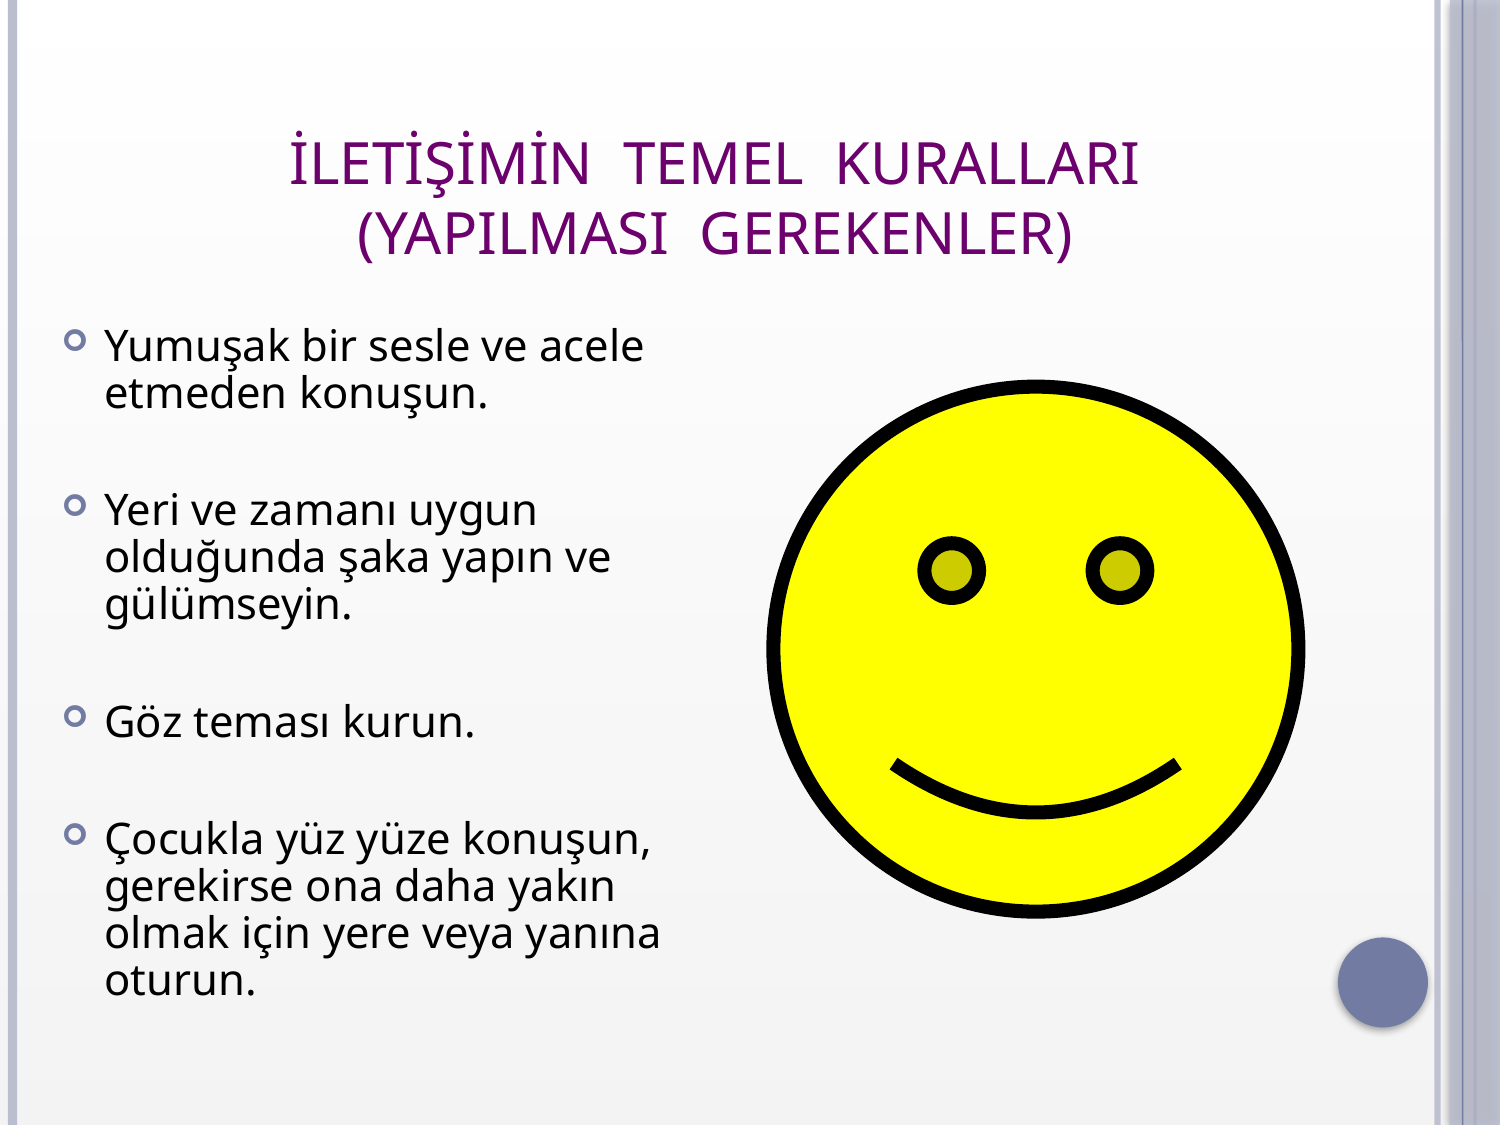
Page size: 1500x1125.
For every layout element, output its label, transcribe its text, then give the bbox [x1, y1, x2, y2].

list Yumuşak bir sesle ve acele etmeden konuşun. Yeri ve zamanı uygun olduğunda şaka yapın ve gülümseyin. Göz teması kurun. Çocukla yüz yüze konuşun, gerekirse ona daha yakın olmak için yere veya yanına oturun. [46, 316, 713, 1013]
title İLETİŞİMİN TEMEL KURALLARI (YAPILMASI GEREKENLER) [140, 58, 1291, 274]
text_box [773, 386, 1299, 912]
